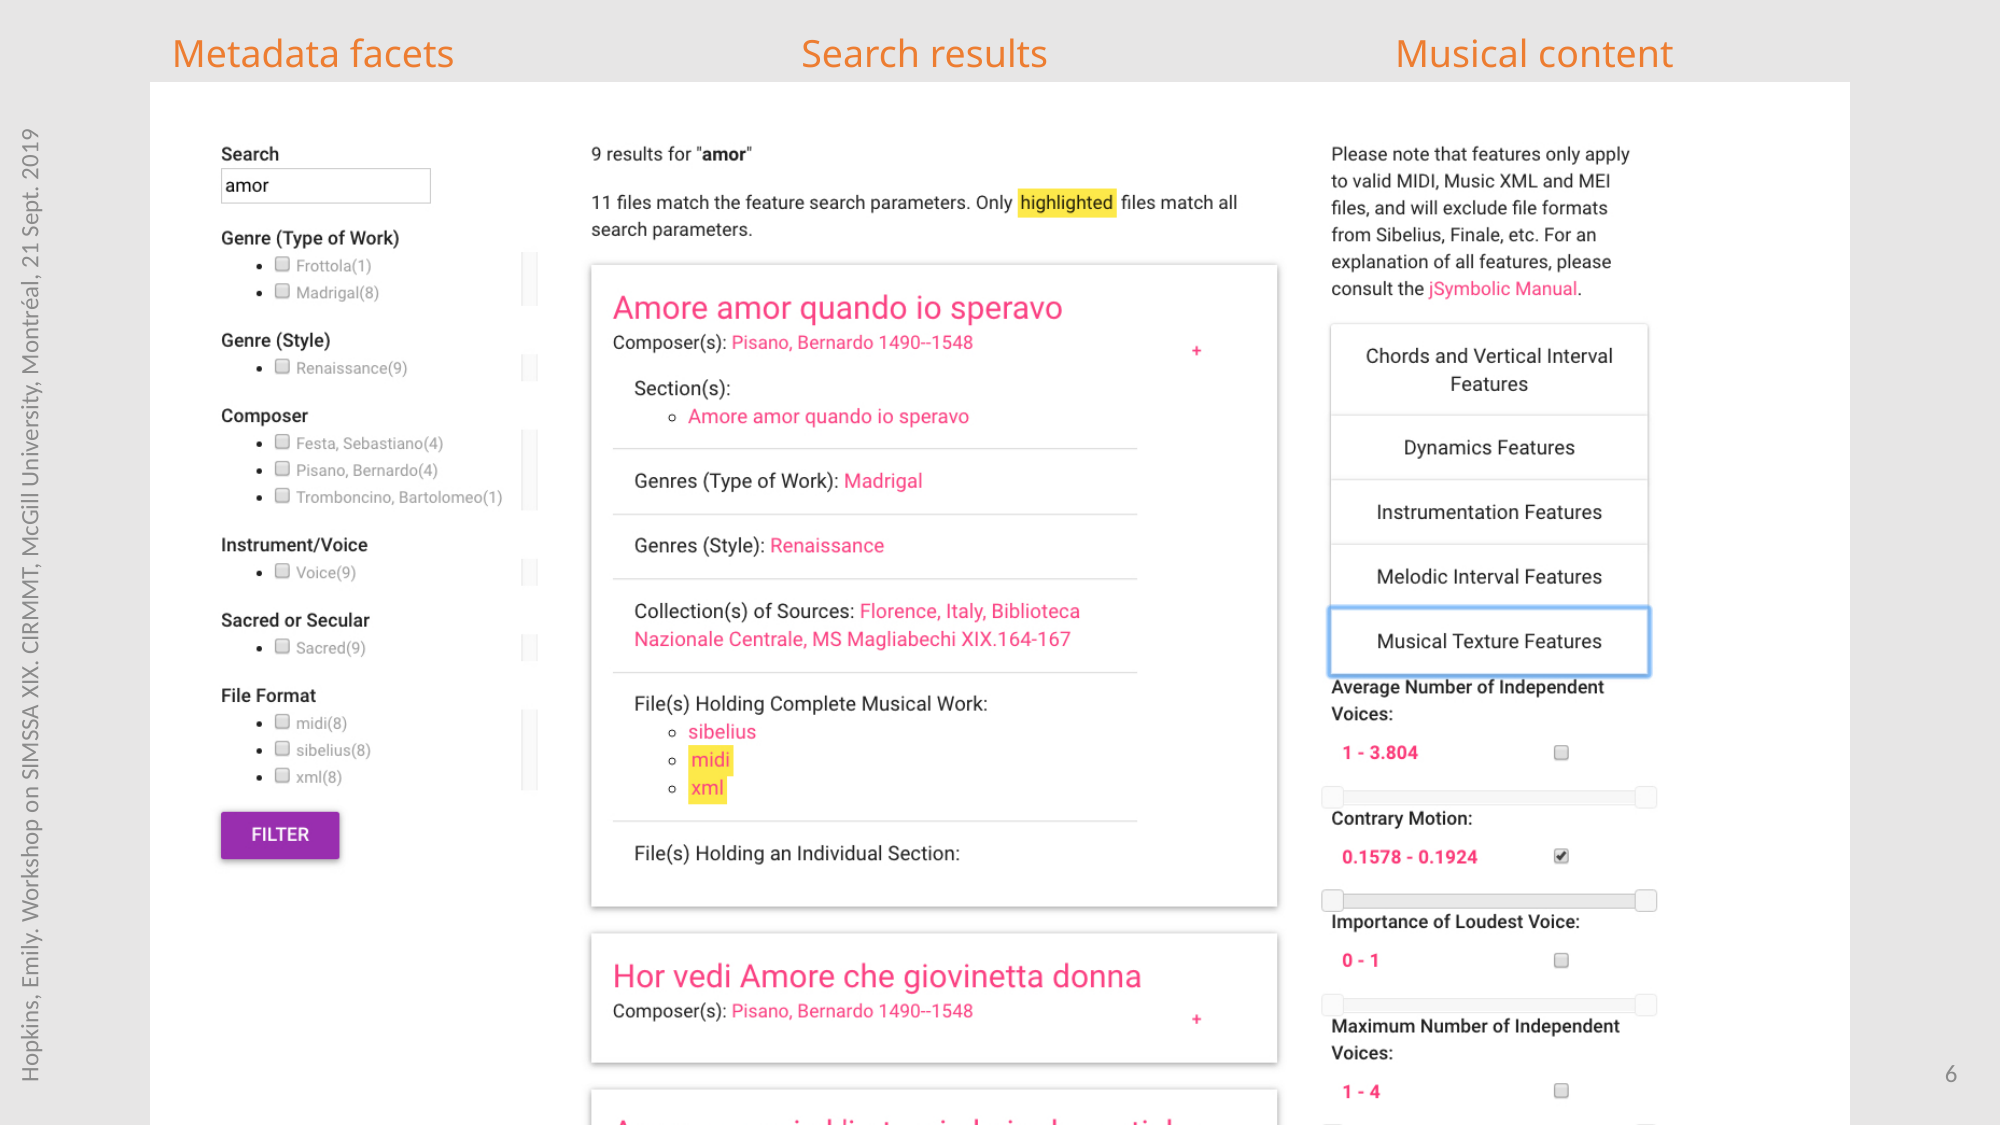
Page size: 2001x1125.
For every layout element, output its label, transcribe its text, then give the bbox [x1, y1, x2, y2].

text_box Musical content [1380, 23, 1689, 82]
slide_number 6 [1850, 1042, 1973, 1103]
text_box Search results [786, 23, 1064, 82]
picture [150, 82, 1850, 1125]
text_box Metadata facets [157, 23, 470, 82]
footer Hopkins, Emily. Workshop on SIMSSA XIX. CIRMMT, McGill University, Montréal, 21 Sept. 2019 [19, 107, 37, 1105]
